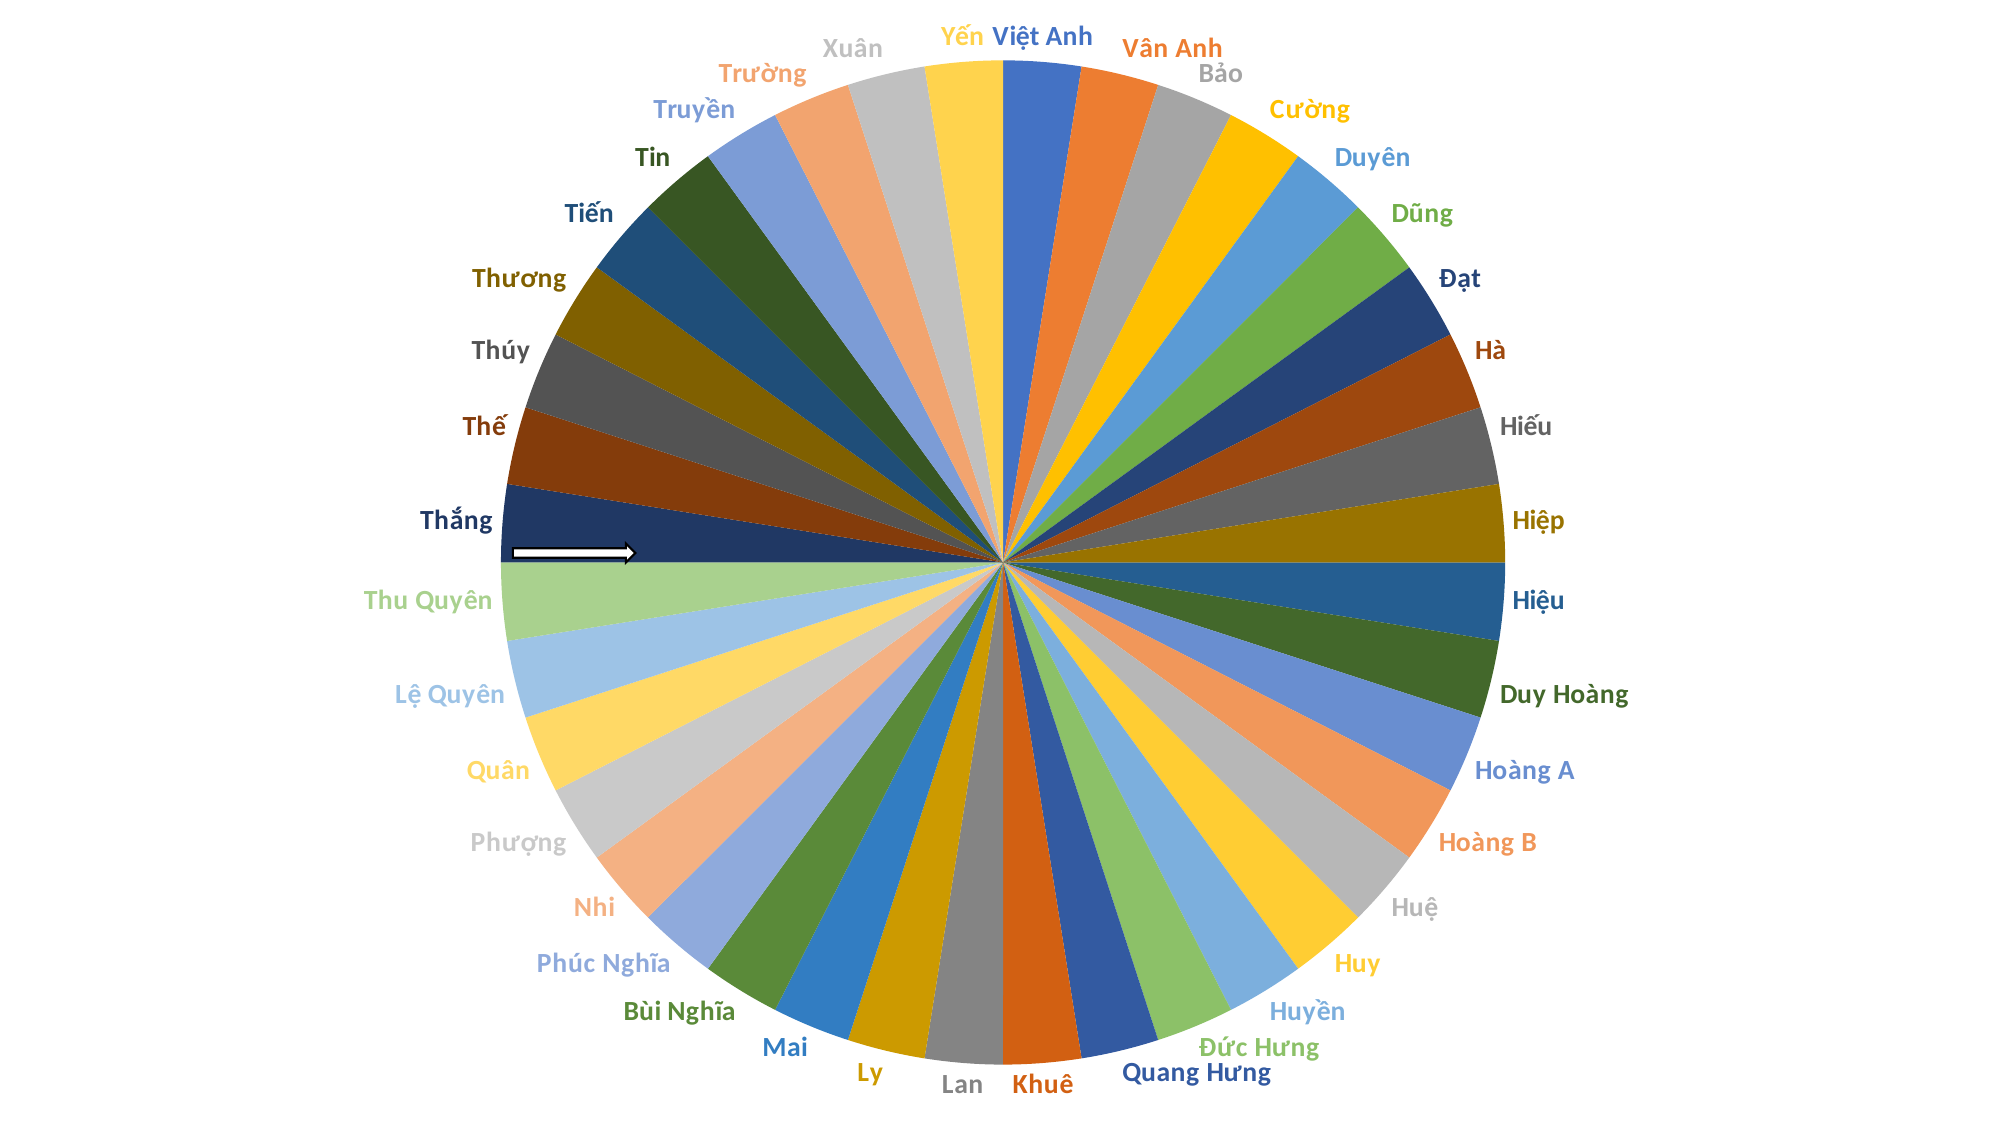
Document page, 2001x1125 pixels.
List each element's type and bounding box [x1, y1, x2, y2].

chart [0, 0, 2000, 1125]
